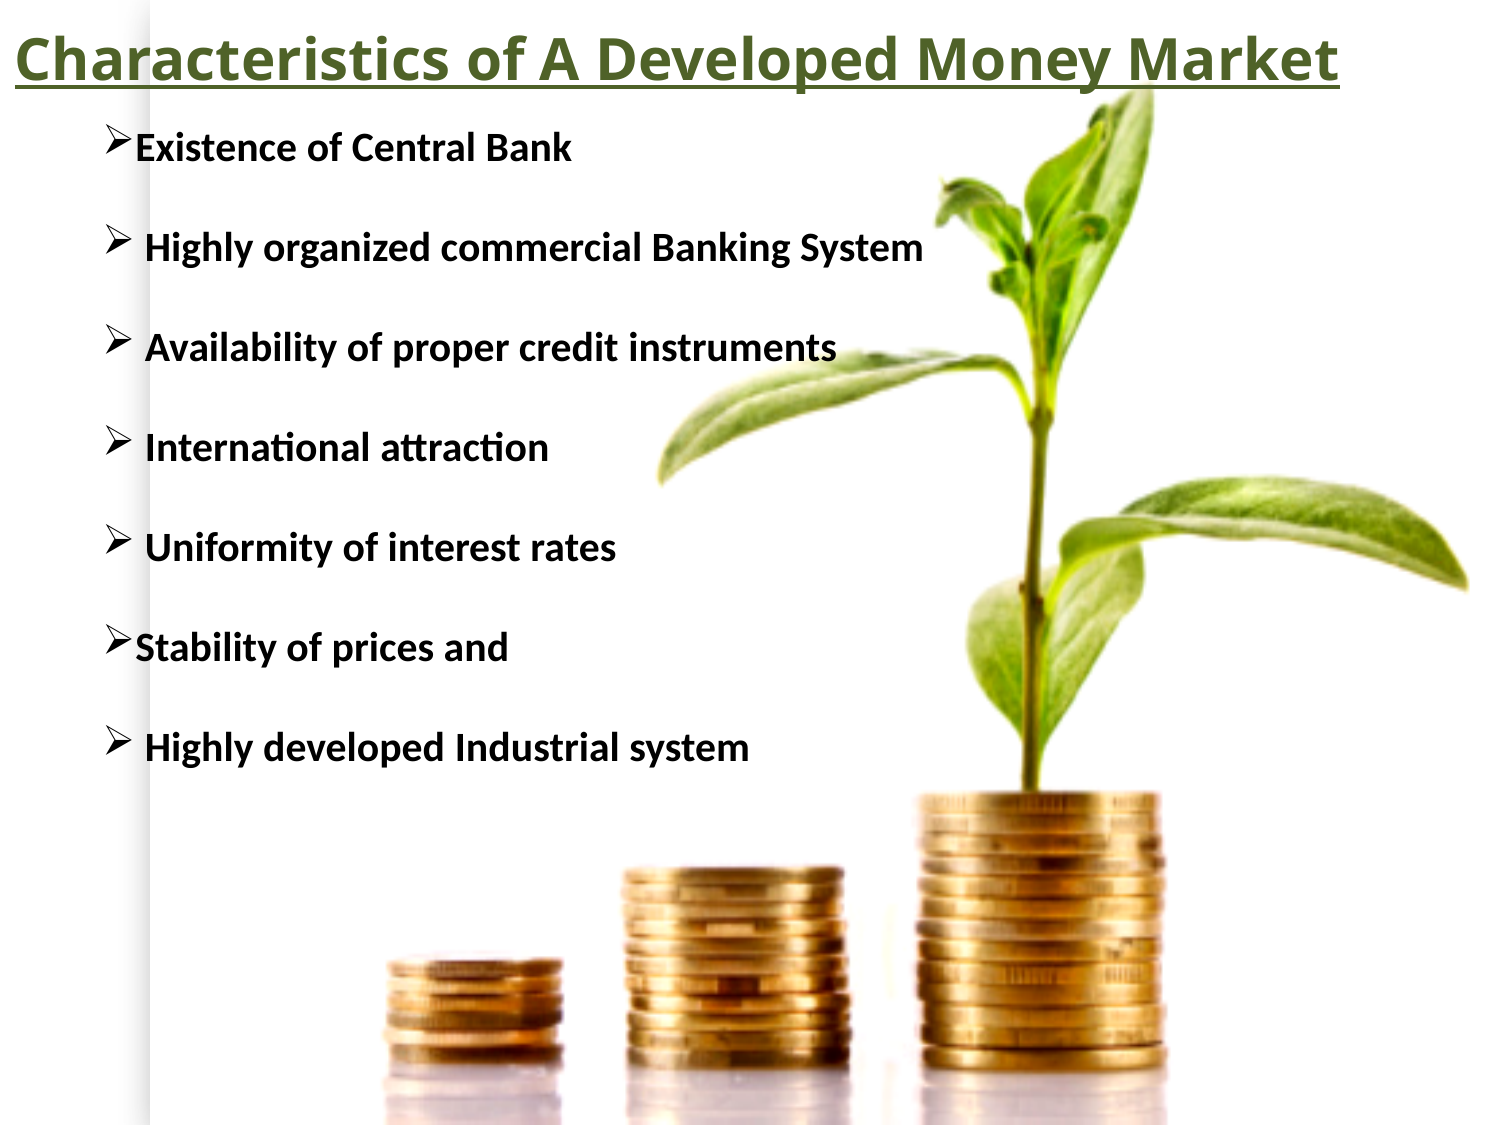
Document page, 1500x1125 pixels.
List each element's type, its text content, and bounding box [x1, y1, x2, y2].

picture [149, 0, 1500, 1125]
text_box Existence of Central Bank Highly organized commercial Banking System Availability of proper credit instruments International attraction Uniformity of interest rates Stability of prices and Highly developed Industrial system [87, 112, 144, 828]
text_box Characteristics of A Developed Money Market [0, 14, 144, 99]
